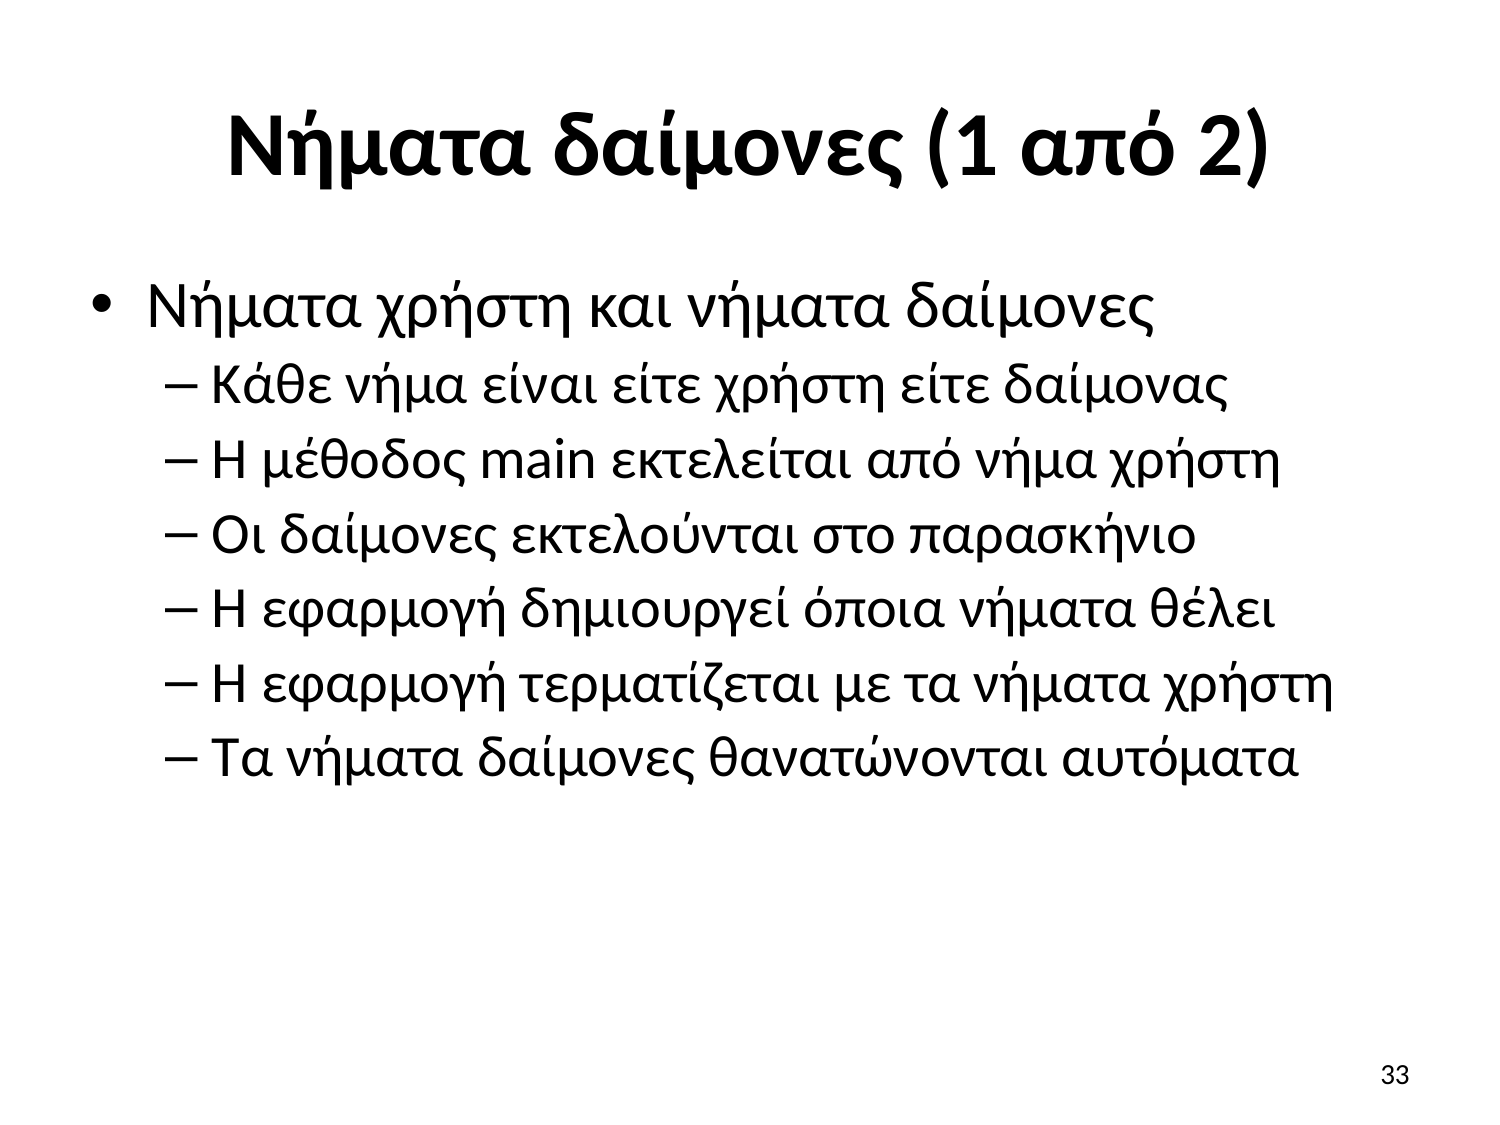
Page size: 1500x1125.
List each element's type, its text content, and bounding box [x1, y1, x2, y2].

list Νήματα χρήστη και νήματα δαίμονες Κάθε νήμα είναι είτε χρήστη είτε δαίμονας Η μέθοδος main εκτελείται από νήμα χρήστη Οι δαίμονες εκτελούνται στο παρασκήνιο Η εφαρμογή δημιουργεί όποια νήματα θέλει Η εφαρμογή τερματίζεται με τα νήματα χρήστη Τα νήματα δαίμονες θανατώνονται αυτόματα [75, 262, 1425, 1005]
slide_number 33 [1074, 1042, 1425, 1103]
title Νήματα δαίμονες (1 από 2) [75, 45, 1425, 233]
